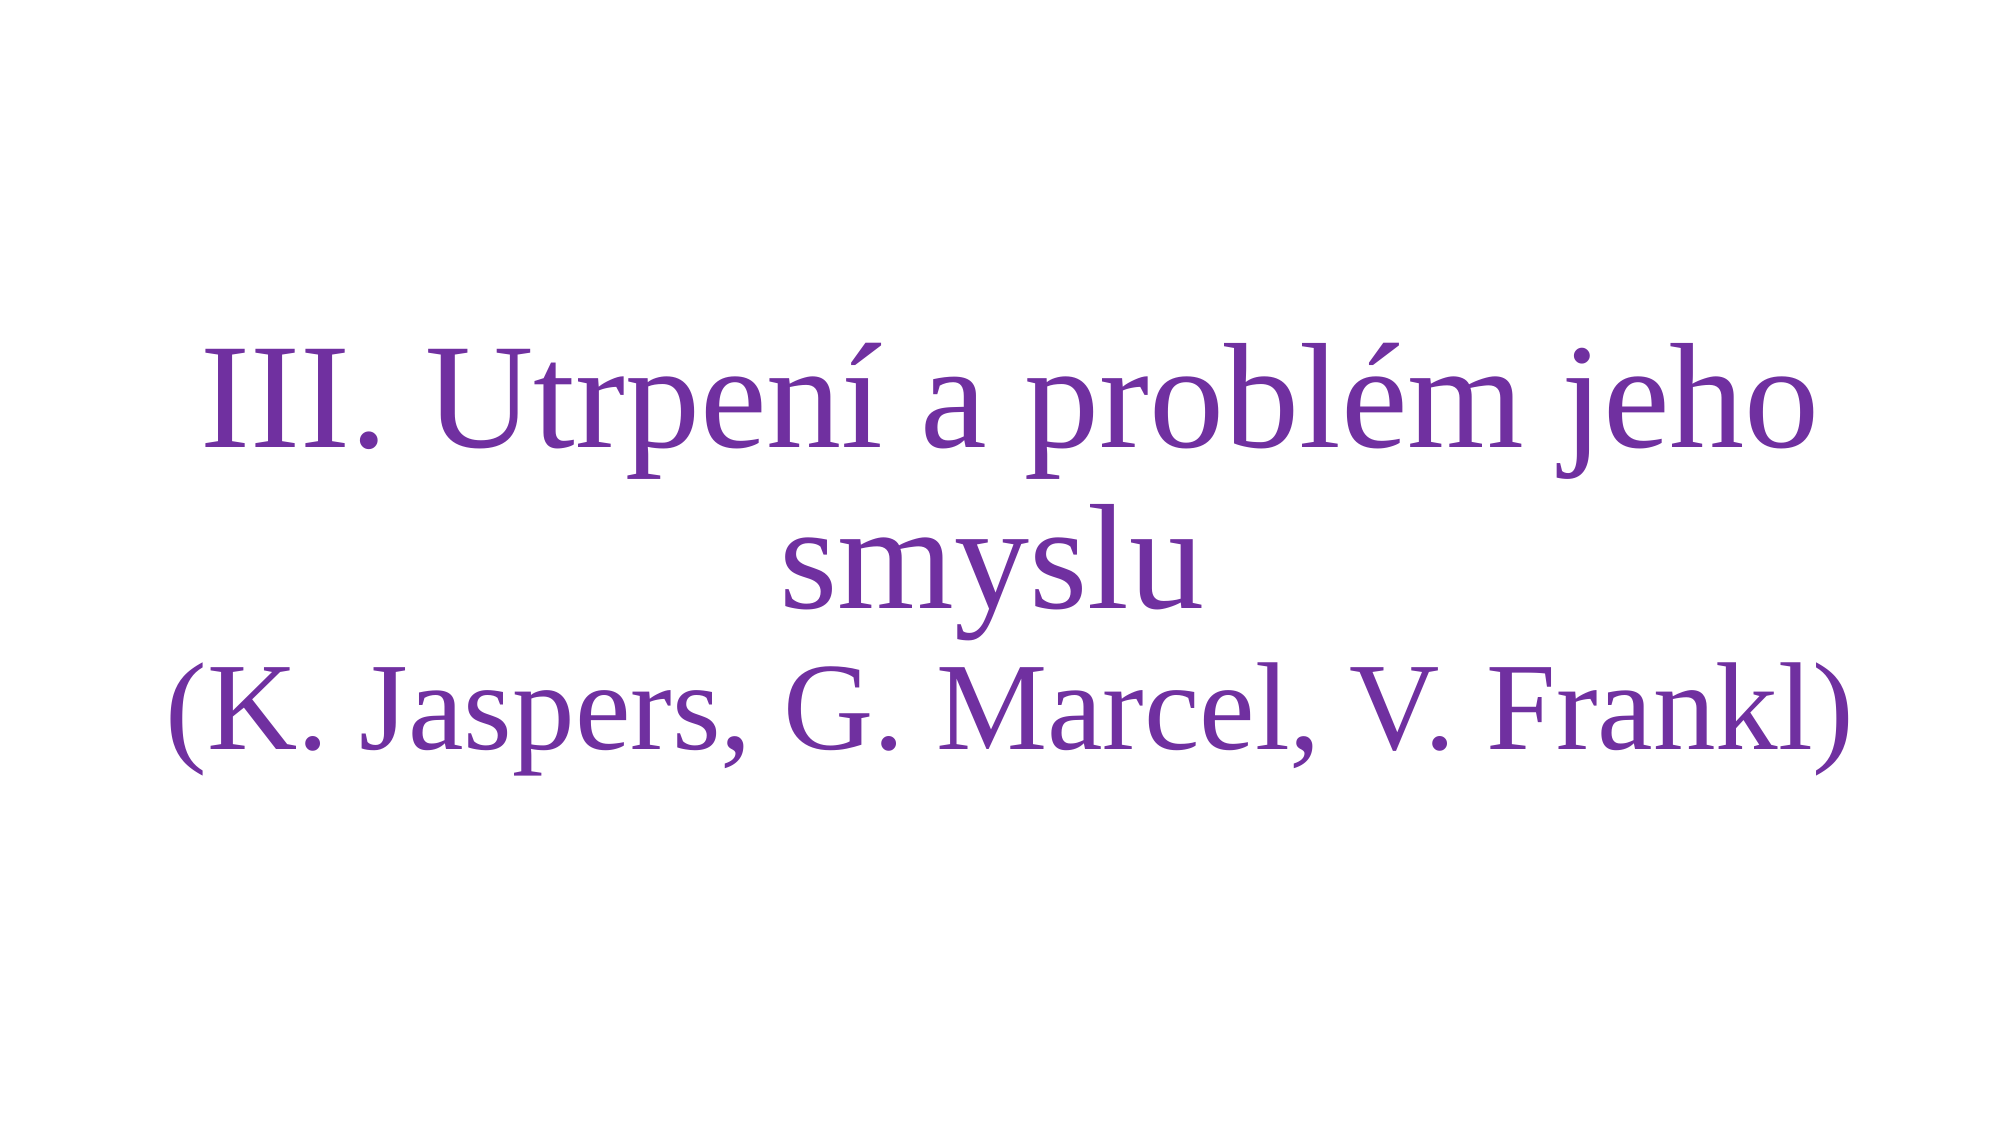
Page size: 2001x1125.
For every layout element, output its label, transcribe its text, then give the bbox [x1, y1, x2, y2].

title III. Utrpení a problém jeho smyslu (K. Jaspers, G. Marcel, V. Frankl) [21, 27, 2000, 784]
